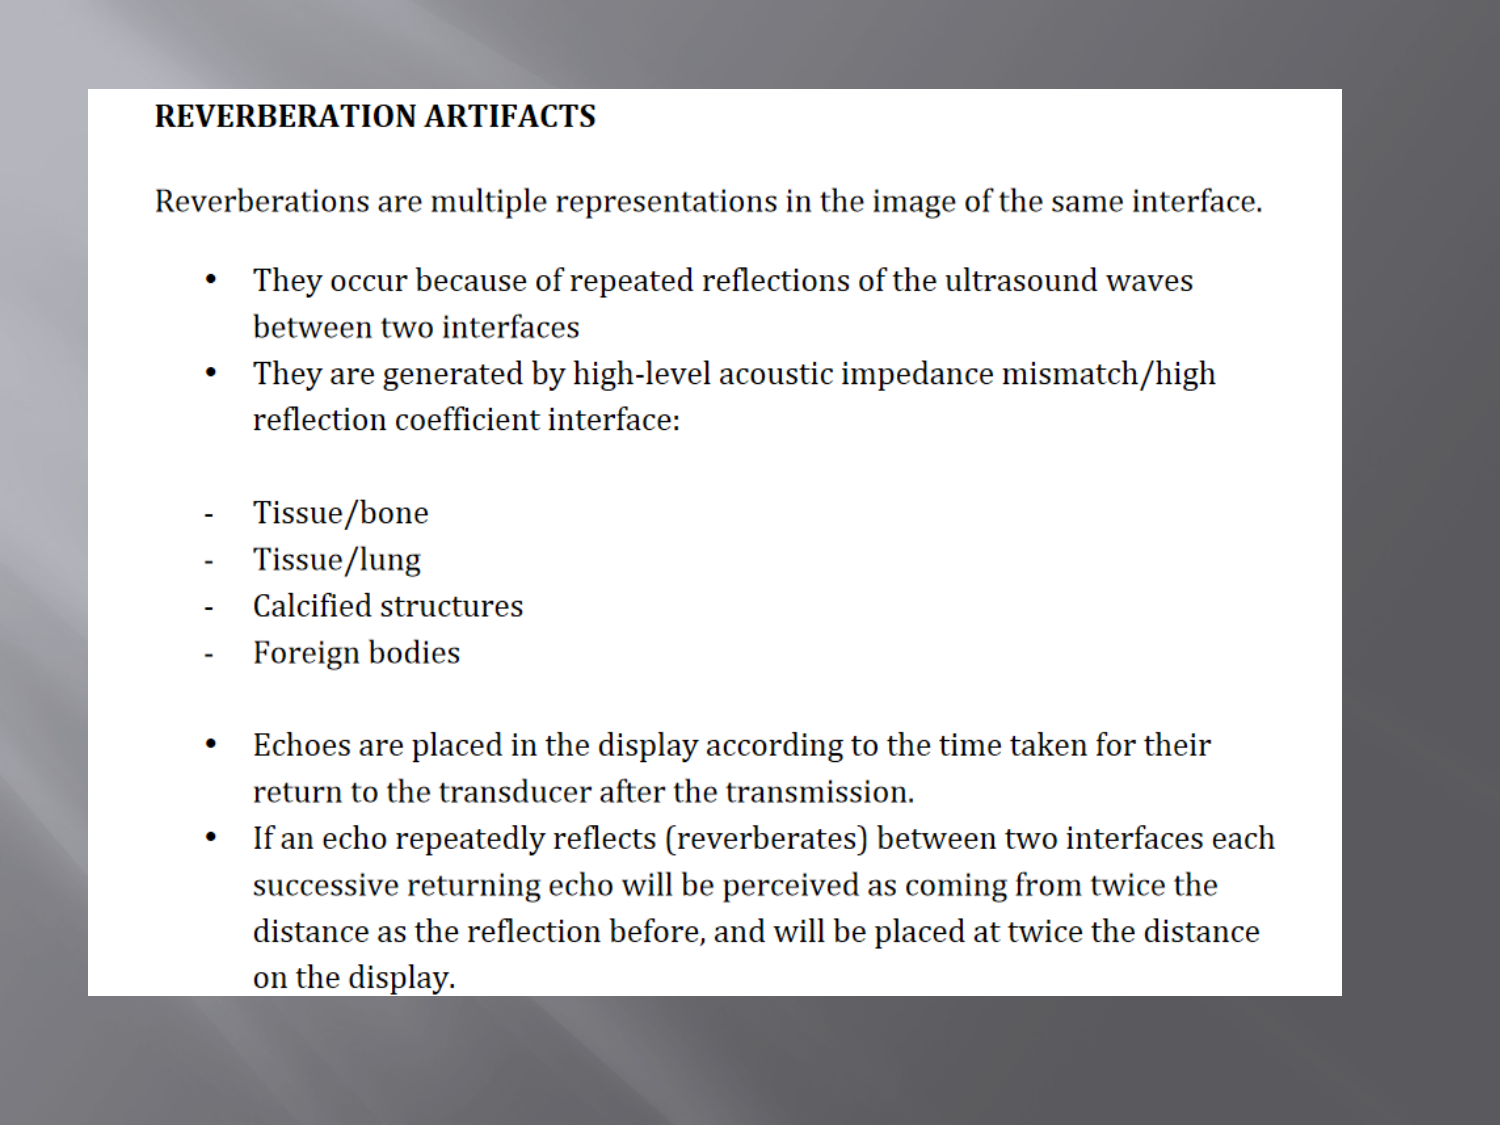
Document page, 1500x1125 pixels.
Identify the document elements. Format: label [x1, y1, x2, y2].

picture [88, 89, 1343, 997]
